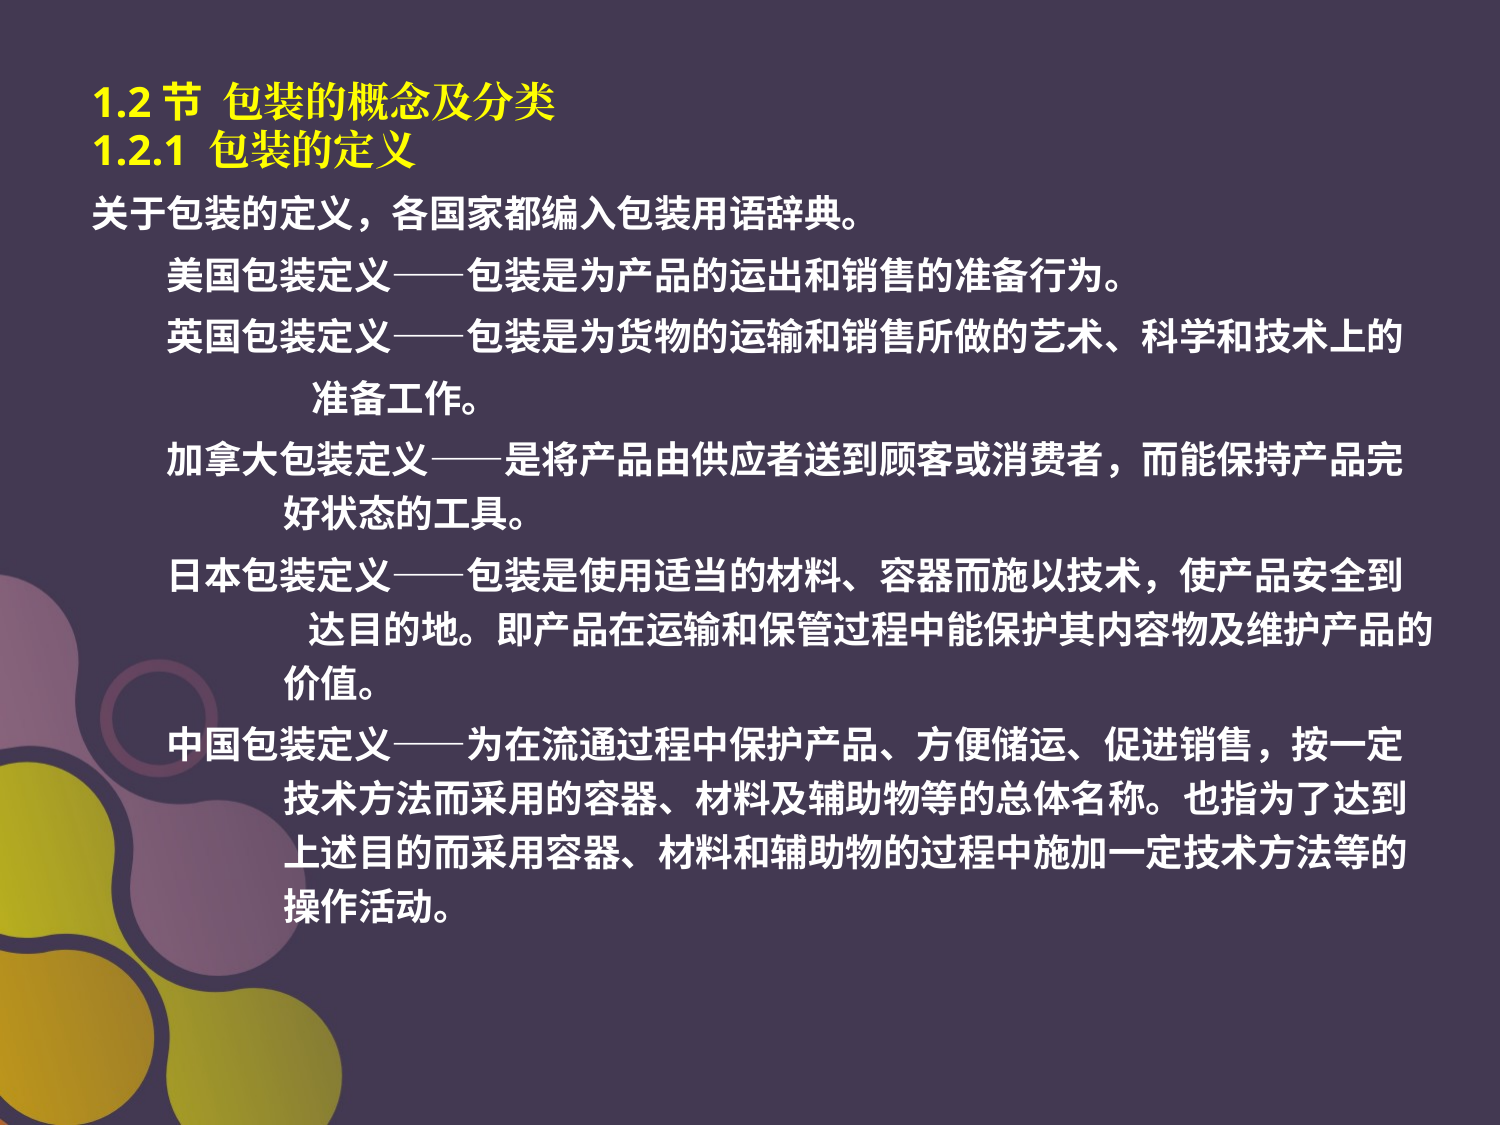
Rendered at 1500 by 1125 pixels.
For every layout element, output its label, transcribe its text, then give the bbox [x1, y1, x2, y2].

list 1.2节 包装的概念及分类 1.2.1 包装的定义 关于包装的定义，各国家都编入包装用语辞典。 美国包装定义——包装是为产品的运出和销售的准备行为。 英国包装定义——包装是为货物的运输和销售所做的艺术、科学和技术上的 准备工作。 加拿大包装定义——是将产品由供应者送到顾客或消费者，而能保持产品完 好状态的工具。 日本包装定义——包装是使用适当的材料、容器而施以技术，使产品安全到 达目的地。即产品在运输和保管过程中能保护其内容物及维护产品的价值。 中国包装定义——为在流通过程中保护产品、方便储运、促进销售，按一定 技术方法而采用的容器、材料及辅助物等的总体名称。也指为了达到上述目的而采用容器、材料和辅助物的过程中施加一定技术方法等的操作活动。 [76, 77, 1453, 1032]
picture [0, 0, 1500, 1125]
